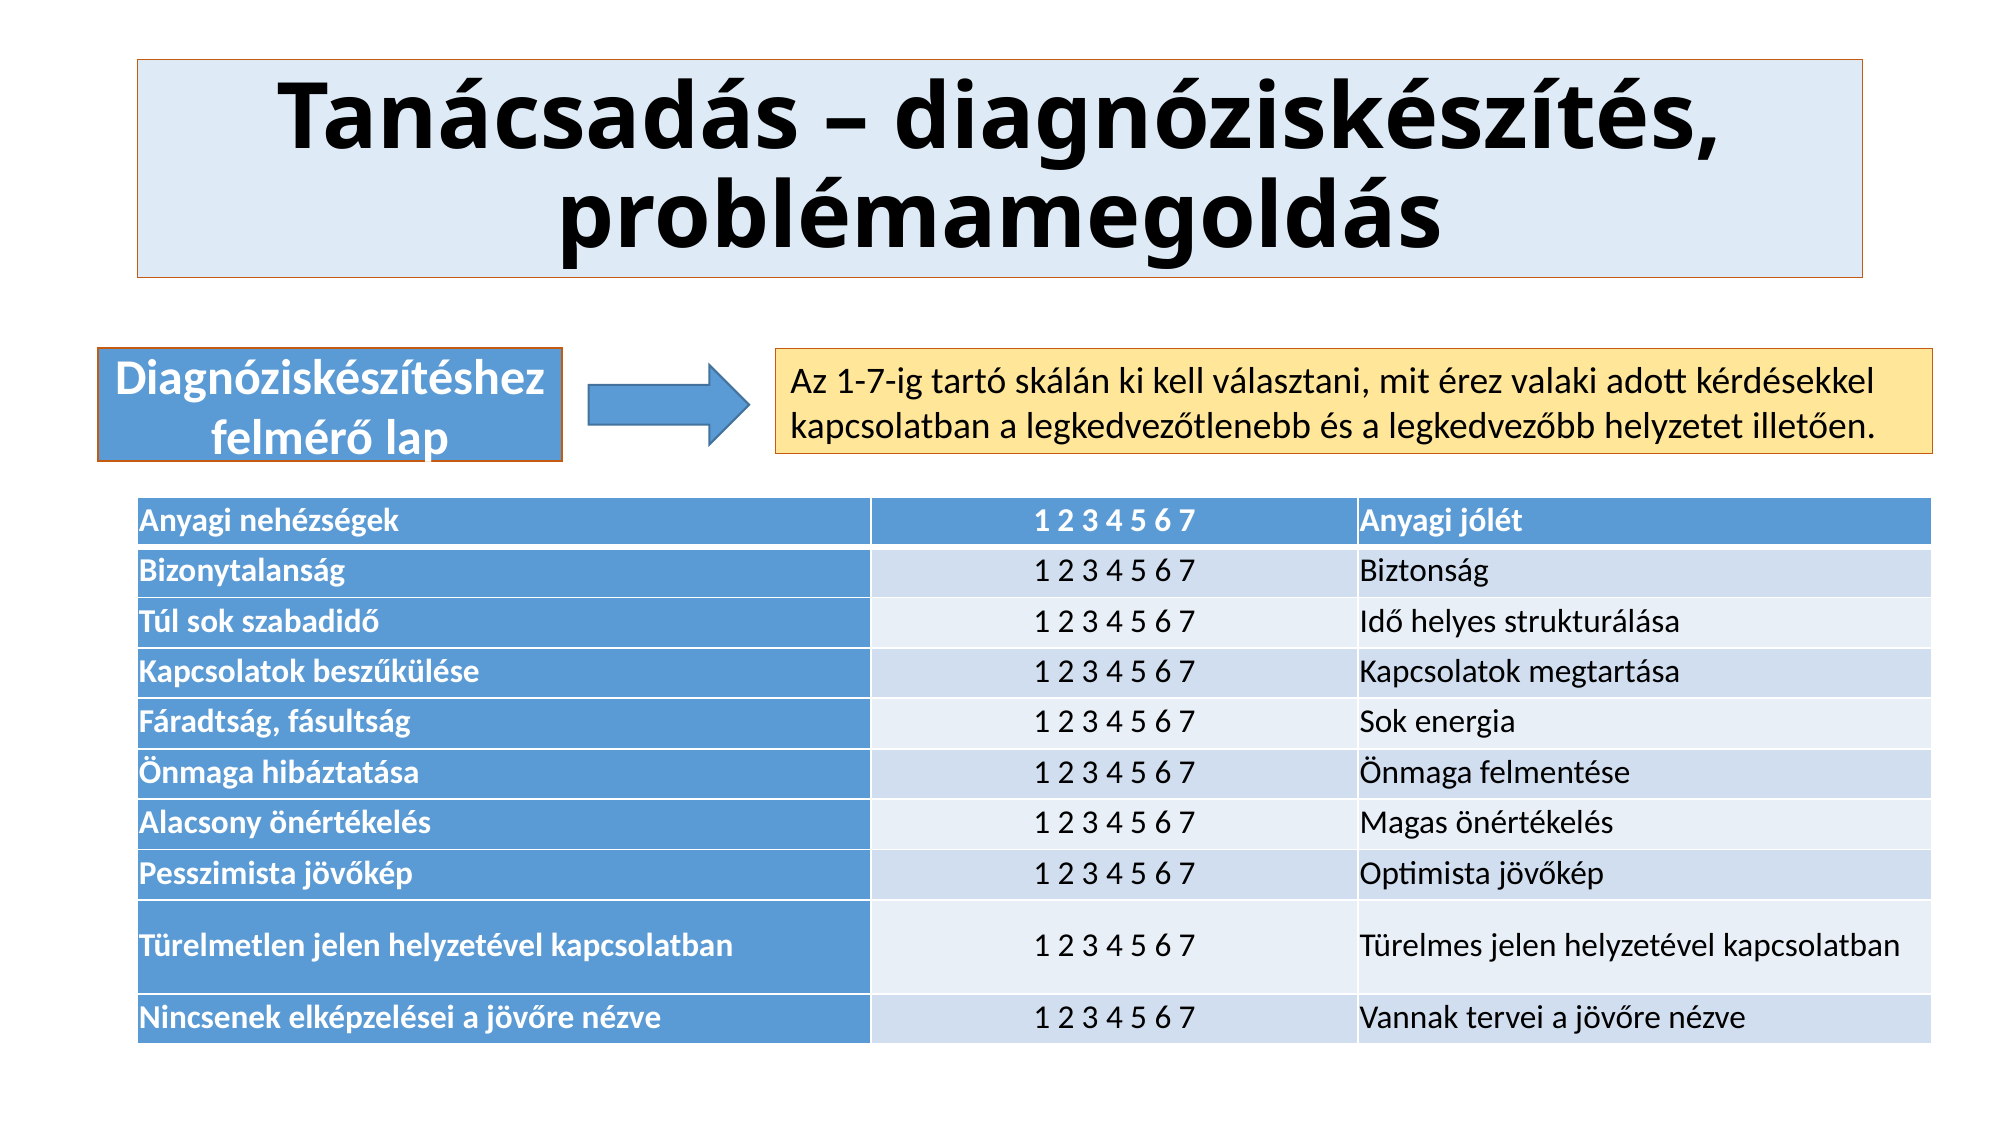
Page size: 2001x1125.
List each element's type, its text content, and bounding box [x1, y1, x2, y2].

table_header Anyagi nehézségek [138, 498, 870, 544]
table_cell 1 2 3 4 5 6 7 [872, 800, 1357, 849]
table_cell Biztonság [1359, 550, 1931, 597]
table_cell Türelmes jelen helyzetével kapcsolatban [1359, 901, 1931, 993]
table_cell Kapcsolatok megtartása [1359, 649, 1931, 697]
table_cell Pesszimista jövőkép [138, 850, 870, 899]
table_cell Optimista jövőkép [1359, 850, 1931, 899]
text_box Az 1-7-ig tartó skálán ki kell választani, mit érez valaki adott kérdésekkel kapcsolatban a legkedvezőtlenebb és a legkedvezőbb helyzetet illetően. [775, 348, 1933, 454]
table_cell Kapcsolatok beszűkülése [138, 649, 870, 697]
table_cell Sok energia [1359, 699, 1931, 748]
table_cell 1 2 3 4 5 6 7 [872, 901, 1357, 993]
table_cell Alacsony önértékelés [138, 800, 870, 849]
table_cell Magas önértékelés [1359, 800, 1931, 849]
table_cell Fáradtság, fásultság [138, 699, 870, 748]
table_cell Bizonytalanság [138, 550, 870, 597]
table_cell 1 2 3 4 5 6 7 [872, 699, 1357, 748]
table_cell 1 2 3 4 5 6 7 [872, 598, 1357, 647]
table_cell 1 2 3 4 5 6 7 [872, 750, 1357, 798]
table_cell Túl sok szabadidő [138, 598, 870, 647]
table_cell Önmaga felmentése [1359, 750, 1931, 798]
table_header 1 2 3 4 5 6 7 [872, 498, 1357, 544]
table_cell Önmaga hibáztatása [138, 750, 870, 798]
table_cell Türelmetlen jelen helyzetével kapcsolatban [138, 901, 870, 993]
table_cell Nincsenek elképzelései a jövőre nézve [138, 995, 870, 1043]
table_cell 1 2 3 4 5 6 7 [872, 850, 1357, 899]
text_box [587, 362, 751, 448]
table_cell 1 2 3 4 5 6 7 [872, 550, 1357, 597]
table_cell Vannak tervei a jövőre nézve [1359, 995, 1931, 1043]
table_header Anyagi jólét [1359, 498, 1931, 544]
title Tanácsadás – diagnóziskészítés, problémamegoldás [137, 59, 1863, 278]
table_cell 1 2 3 4 5 6 7 [872, 995, 1357, 1043]
table_cell Idő helyes strukturálása [1359, 598, 1931, 647]
table_cell 1 2 3 4 5 6 7 [872, 649, 1357, 697]
text_box Diagnóziskészítéshez felmérő lap [97, 347, 563, 462]
